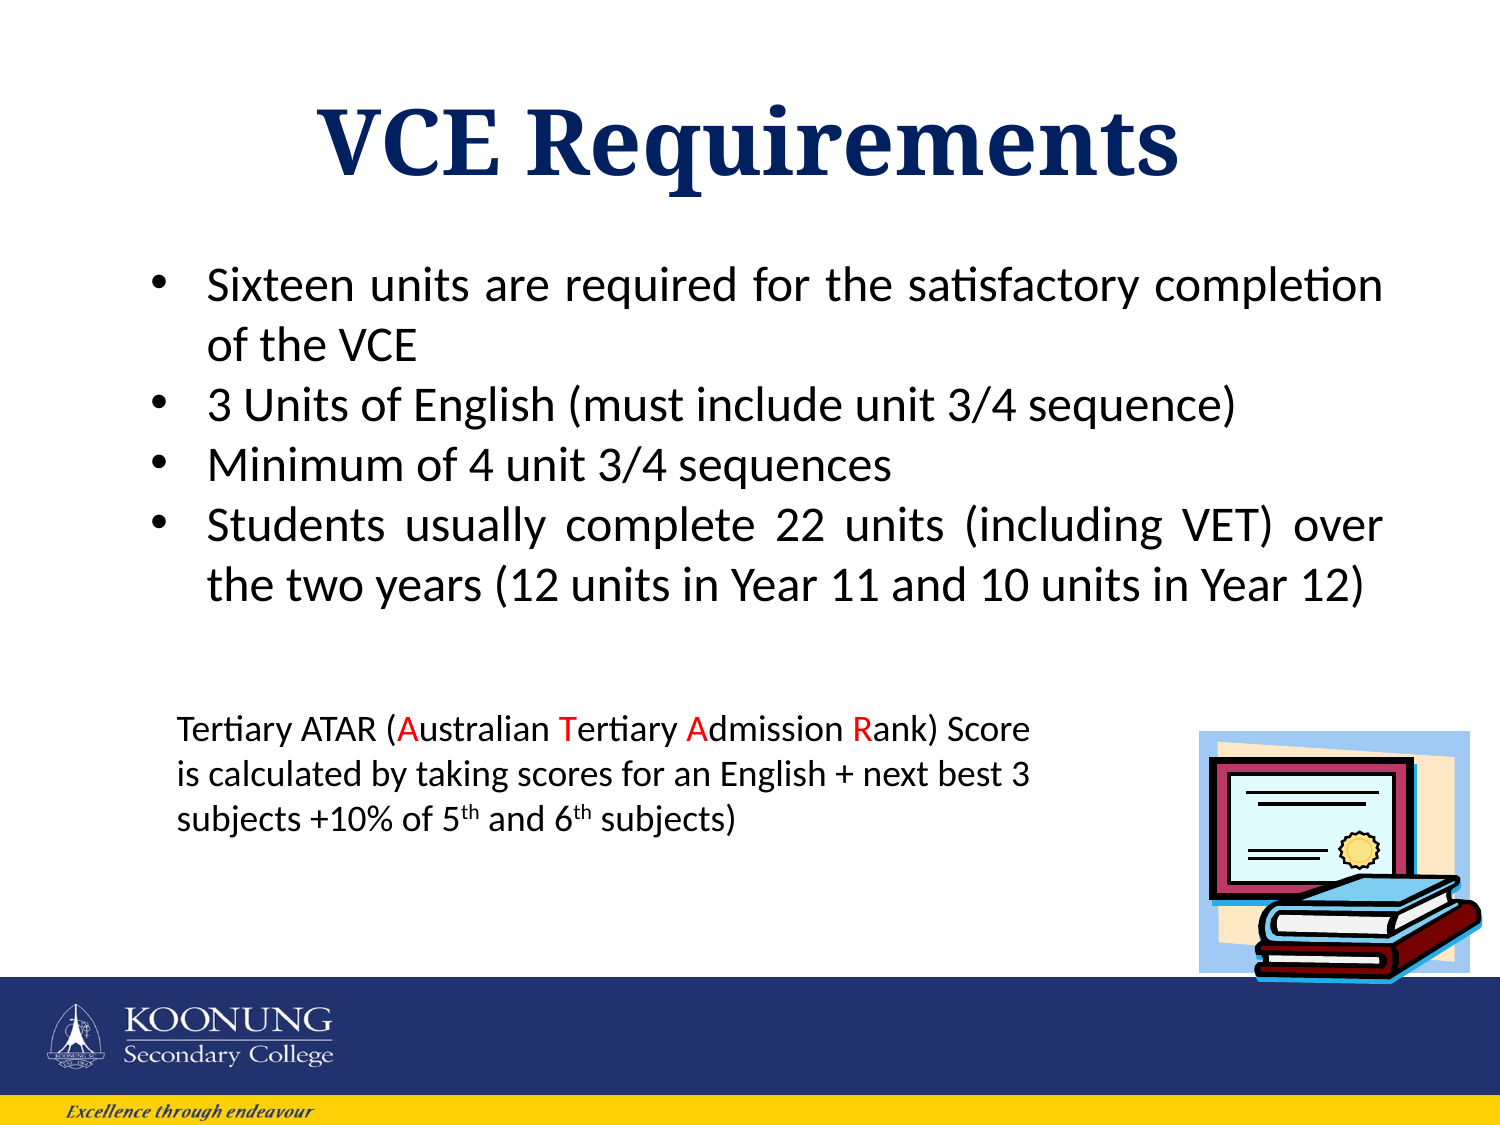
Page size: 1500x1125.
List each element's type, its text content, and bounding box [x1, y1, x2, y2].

text_box Tertiary ATAR (Australian Tertiary Admission Rank) Score is calculated by taking scores for an English + next best 3 subjects +10% of 5th and 6th subjects) [161, 696, 1048, 846]
text_box Sixteen units are required for the satisfactory completion of the VCE 3 Units of English (must include unit 3/4 sequence) Minimum of 4 unit 3/4 sequences Students usually complete 22 units (including VET) over the two years (12 units in Year 11 and 10 units in Year 12) [135, 199, 1400, 619]
title VCE Requirements [75, 45, 1425, 233]
picture [0, 730, 1500, 1125]
